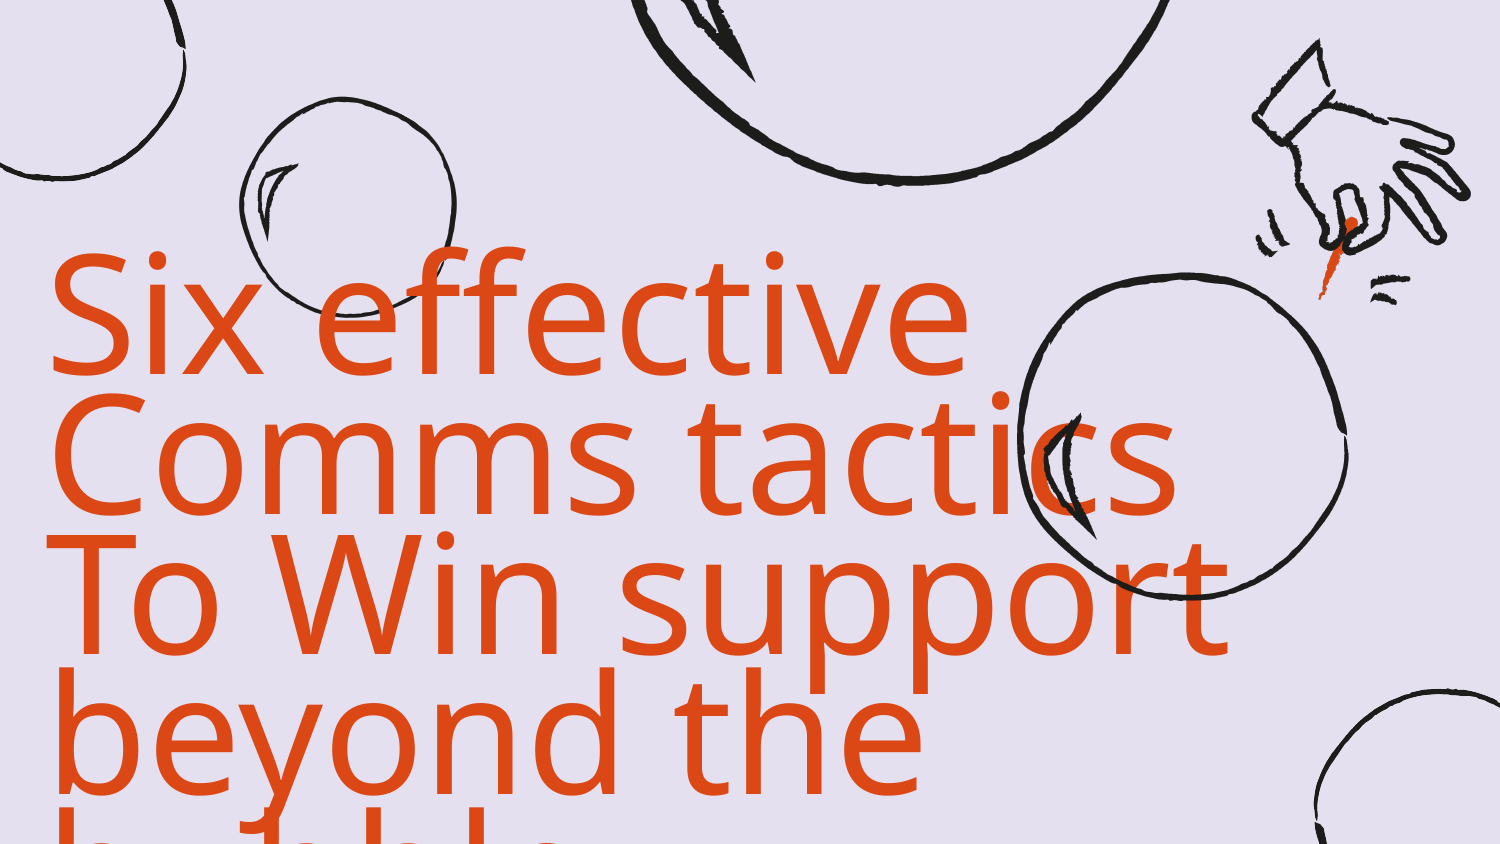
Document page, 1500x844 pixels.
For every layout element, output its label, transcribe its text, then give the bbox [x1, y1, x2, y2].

picture [206, 63, 497, 377]
text_box Six effective Comms tactics To Win support beyond the bubble. [29, 247, 1260, 844]
picture [1312, 688, 1500, 844]
picture [620, 0, 1471, 602]
picture [0, 0, 187, 183]
